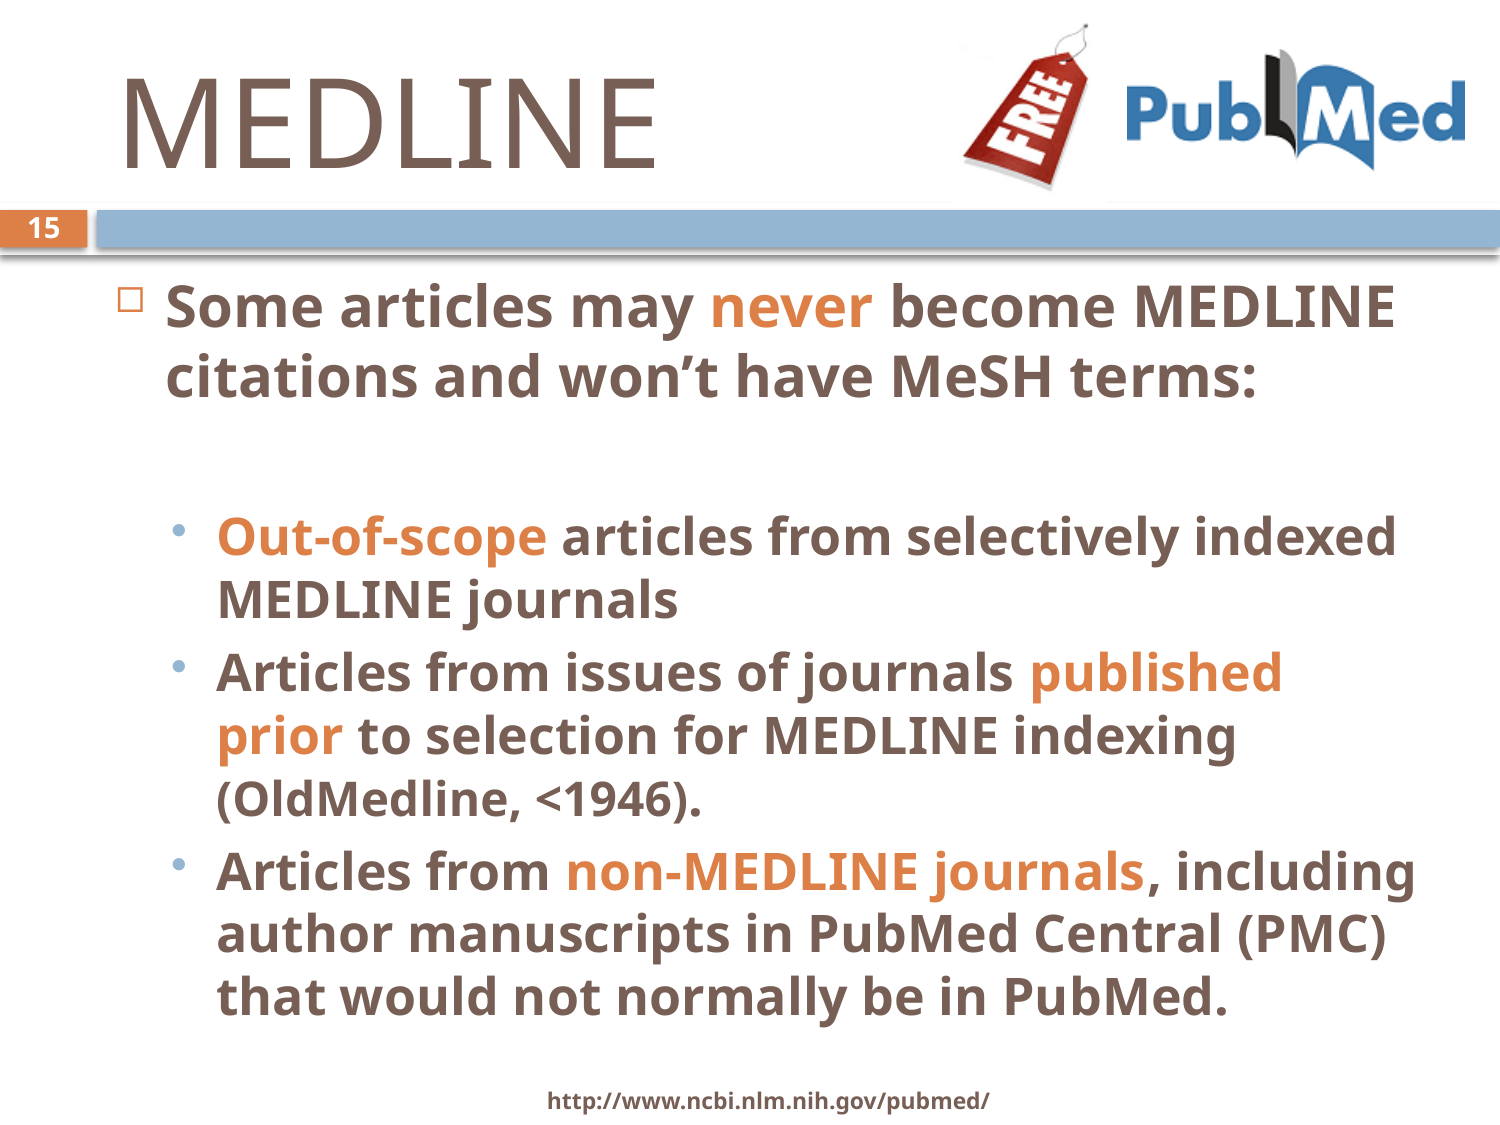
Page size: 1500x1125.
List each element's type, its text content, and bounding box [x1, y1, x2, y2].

list Some articles may never become MEDLINE citations and won’t have MeSH terms: Out-of-scope articles from selectively indexed MEDLINE journals Articles from issues of journals published prior to selection for MEDLINE indexing (OldMedline, <1946). Articles from non-MEDLINE journals, including author manuscripts in PubMed Central (PMC) that would not normally be in PubMed. [100, 262, 1438, 1063]
slide_number 15 [0, 208, 88, 249]
footer http://www.ncbi.nlm.nih.gov/pubmed/ [75, 1081, 1463, 1119]
picture [1126, 49, 1465, 171]
title MEDLINE [100, 37, 943, 200]
picture [949, 13, 1107, 207]
title MEDLINE [1112, 37, 1438, 200]
